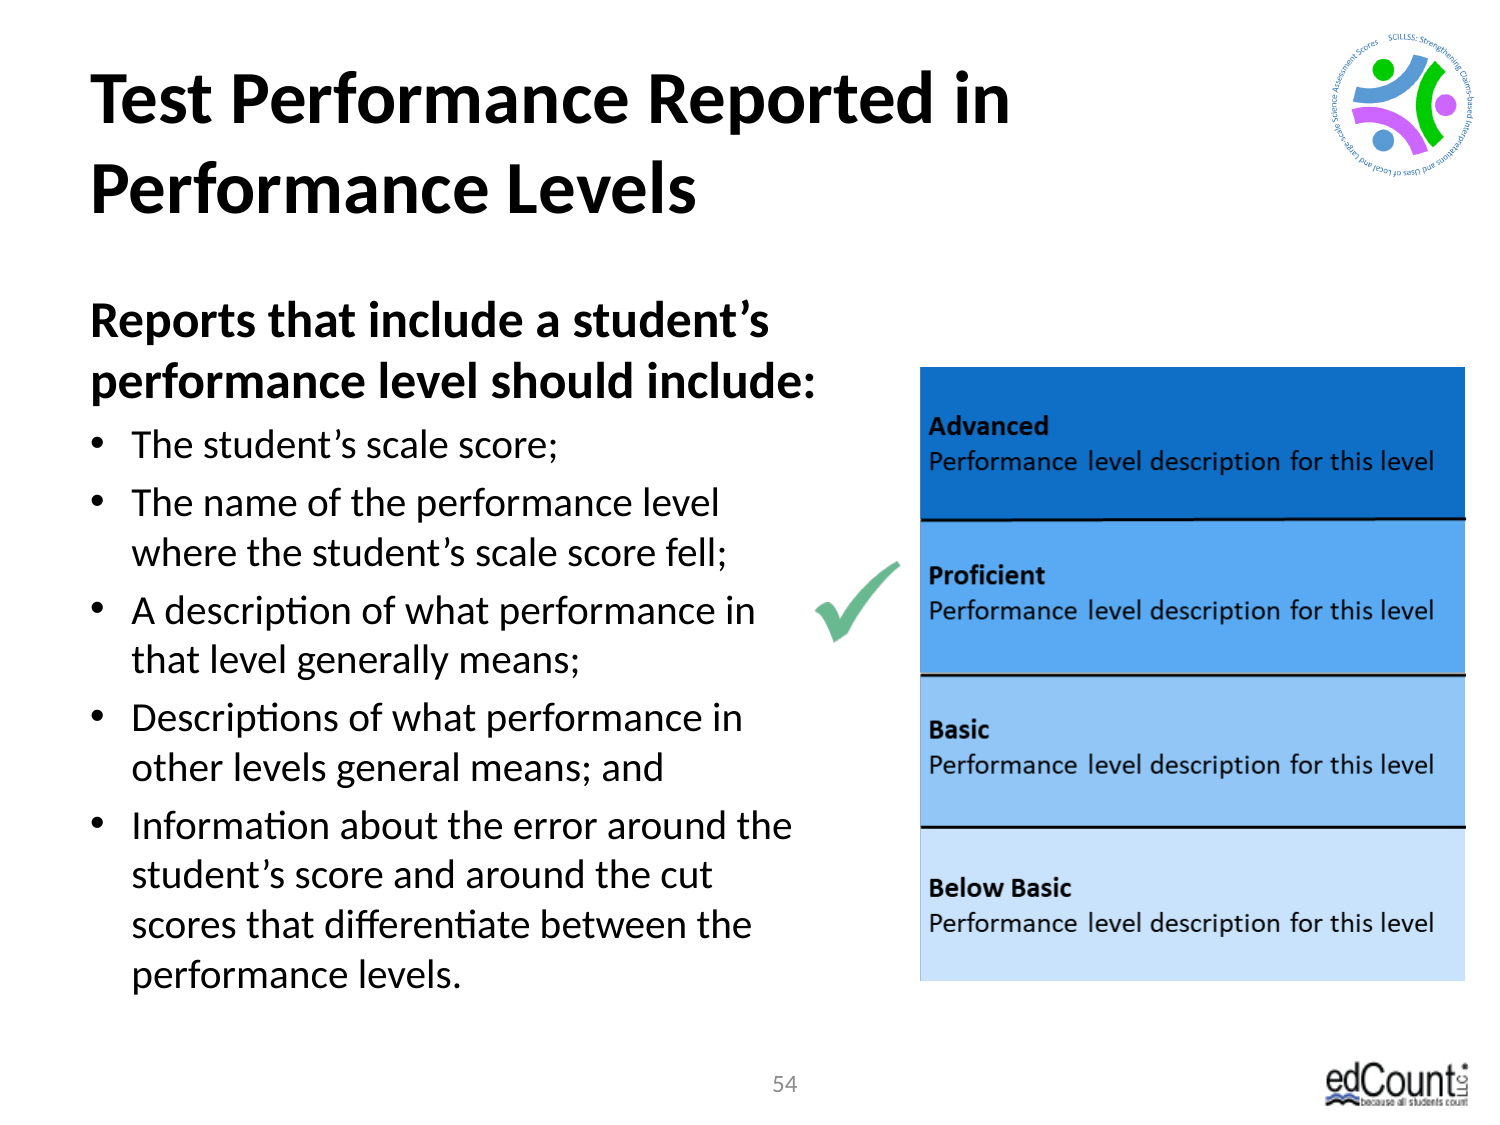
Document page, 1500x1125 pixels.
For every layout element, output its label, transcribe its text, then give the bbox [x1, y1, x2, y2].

picture [1305, 1057, 1478, 1108]
picture [730, 367, 1468, 981]
list Reports that include a student’s performance level should include: The student’s scale score; The name of the performance level where the student’s scale score fell; A description of what performance in that level generally means; Descriptions of what performance in other levels general means; and Information about the error around the student’s score and around the cut scores that differentiate between the performance levels. [75, 278, 836, 1071]
picture [1327, 27, 1477, 183]
slide_number 54 [462, 1052, 813, 1113]
title Test Performance Reported in Performance Levels, Cont’d [75, 45, 1425, 233]
